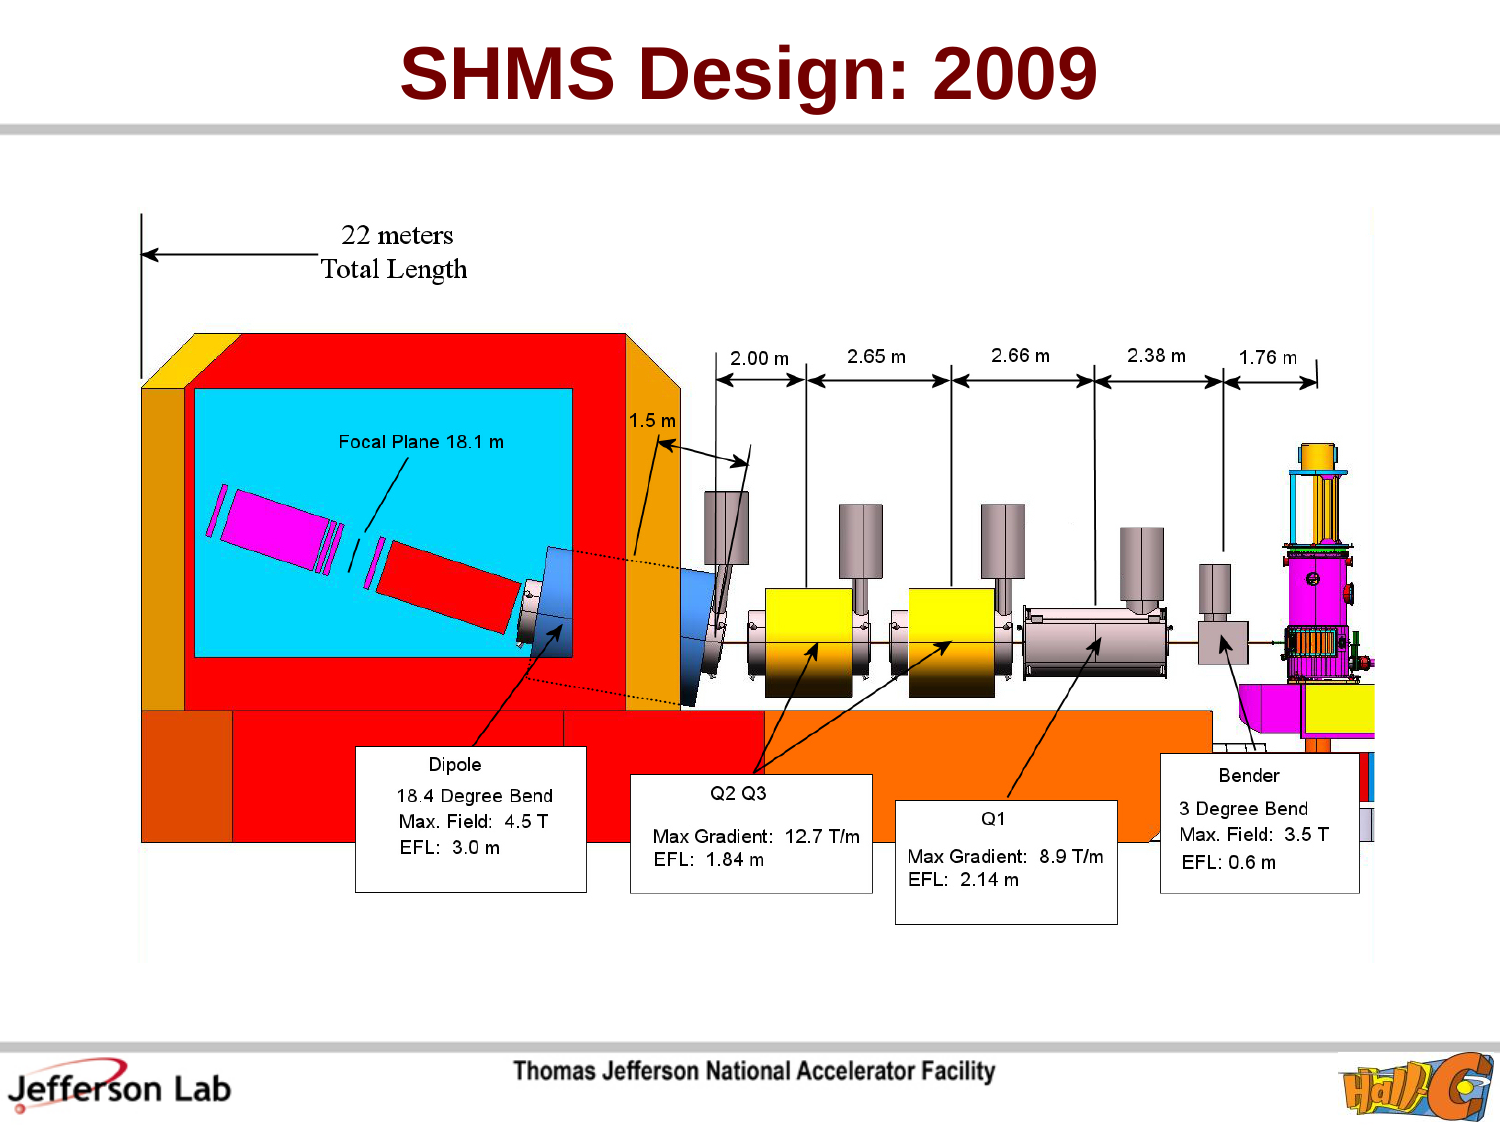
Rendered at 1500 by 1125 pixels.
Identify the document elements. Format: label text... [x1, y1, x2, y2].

title SHMS Design: 2009 [112, 12, 1388, 138]
picture [0, 0, 1500, 1125]
